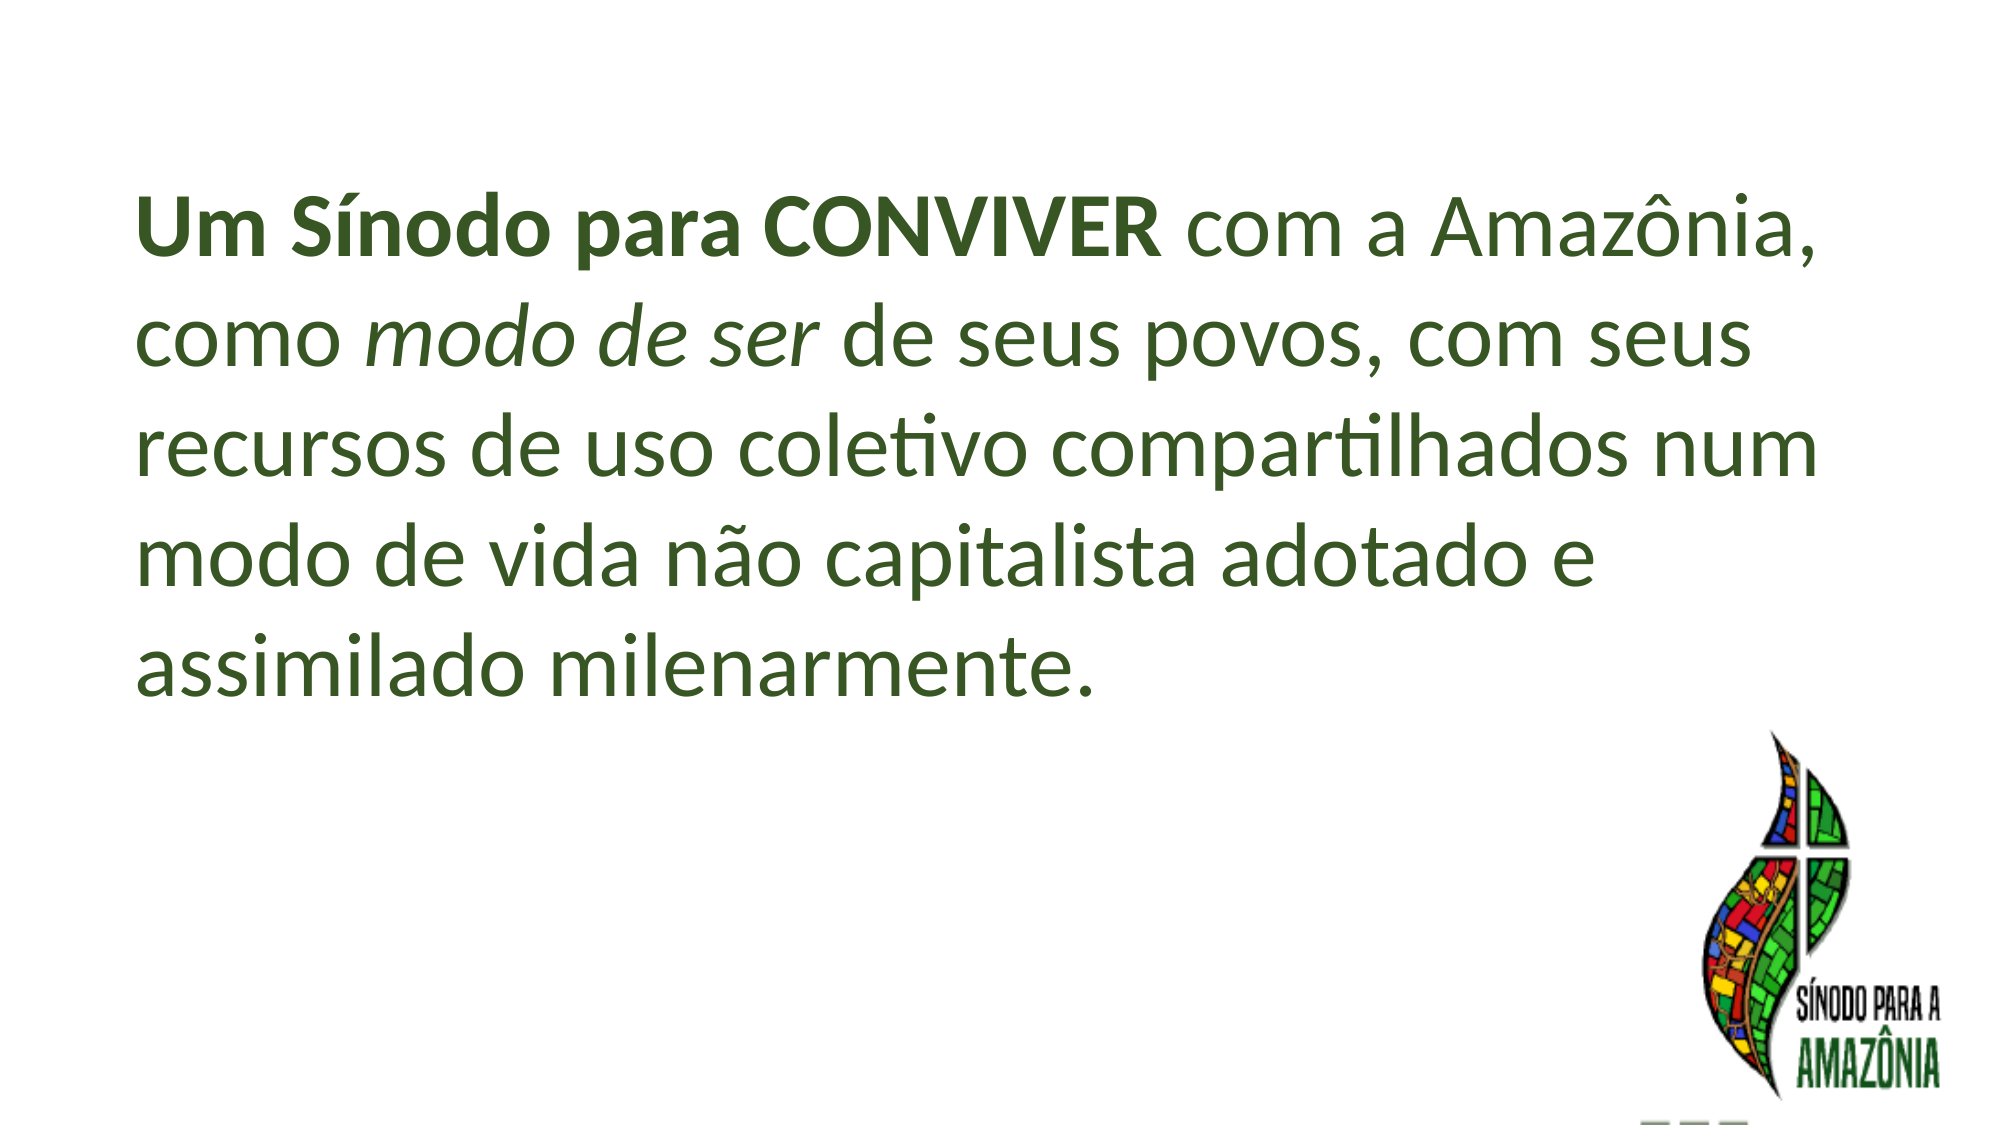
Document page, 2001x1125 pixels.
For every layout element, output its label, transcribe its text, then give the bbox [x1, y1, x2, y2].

text_box Um Sínodo para CONVIVER com a Amazônia, como modo de ser de seus povos, com seus recursos de uso coletivo compartilhados num modo de vida não capitalista adotado e assimilado milenarmente. [120, 157, 2000, 723]
picture [1640, 698, 2000, 1125]
